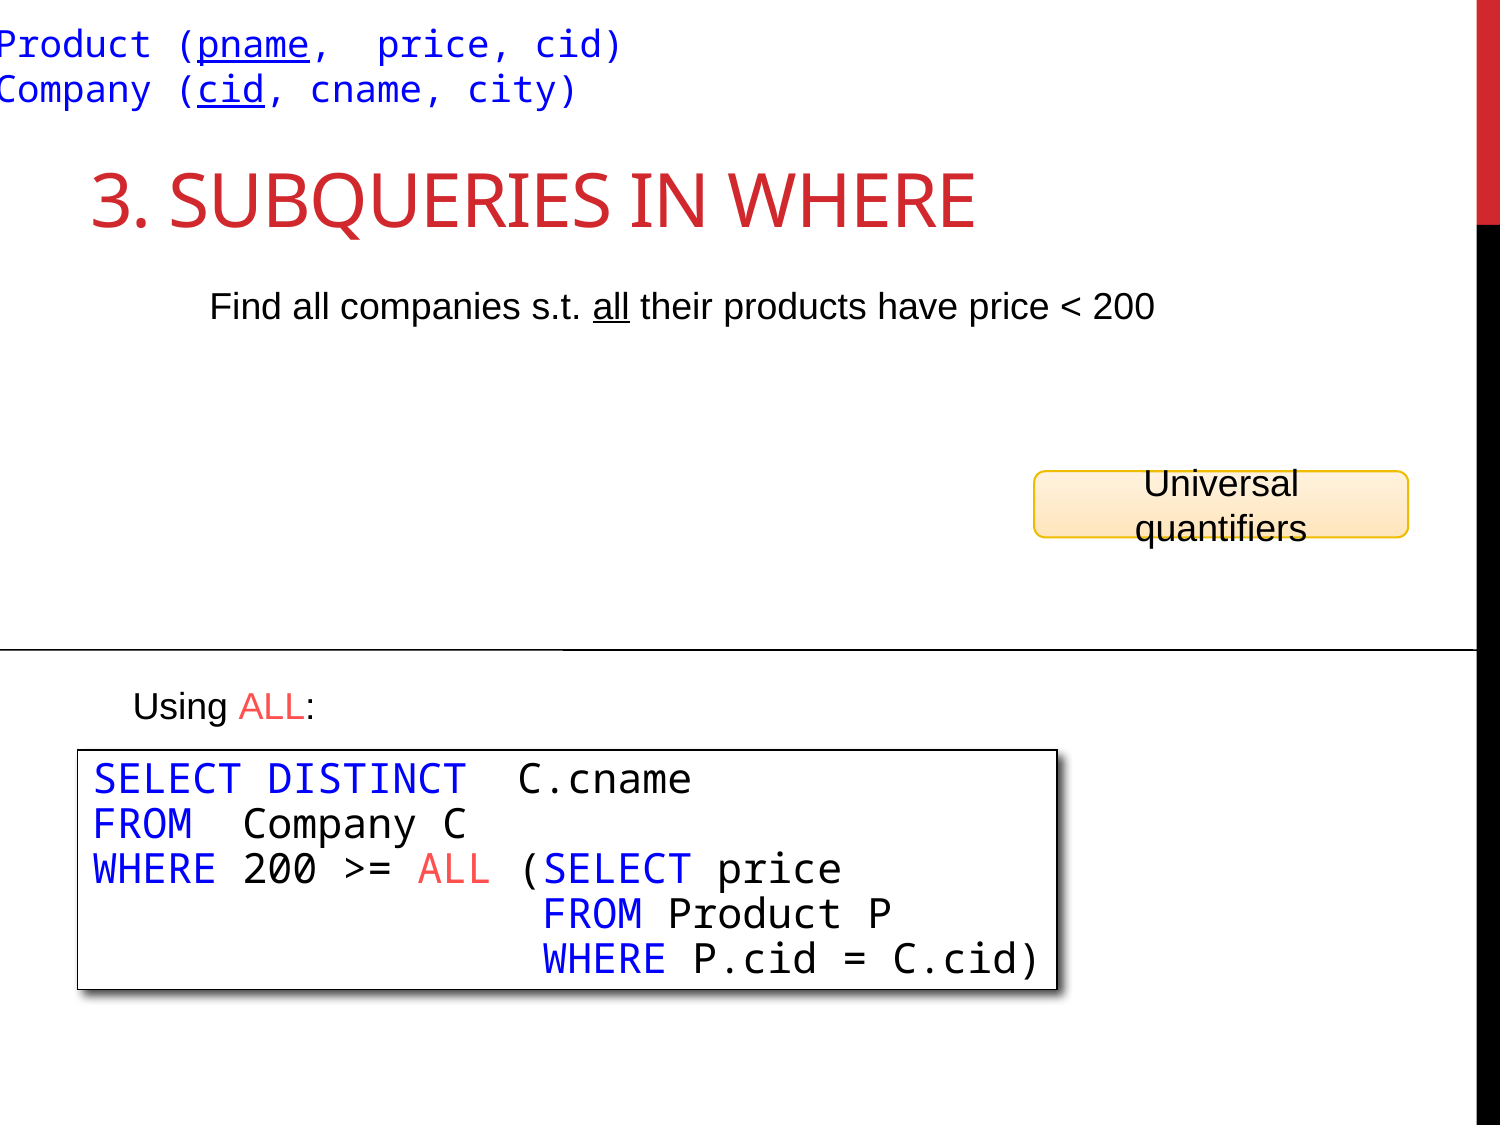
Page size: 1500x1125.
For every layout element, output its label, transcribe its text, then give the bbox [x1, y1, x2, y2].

text_box SELECT DISTINCT C.cname FROM Company C WHERE 200 >= ALL (SELECT price FROM Product P WHERE P.cid = C.cid) [77, 749, 1058, 990]
text_box Universal quantifiers [1033, 470, 1410, 539]
text_box Using ALL: [118, 674, 330, 735]
title 3. Subqueries in WHERE [75, 25, 1488, 250]
text_box Product (pname, price, cid) Company (cid, cname, city) [0, 12, 640, 118]
text_box Find all companies s.t. all their products have price < 200 [194, 274, 1171, 334]
